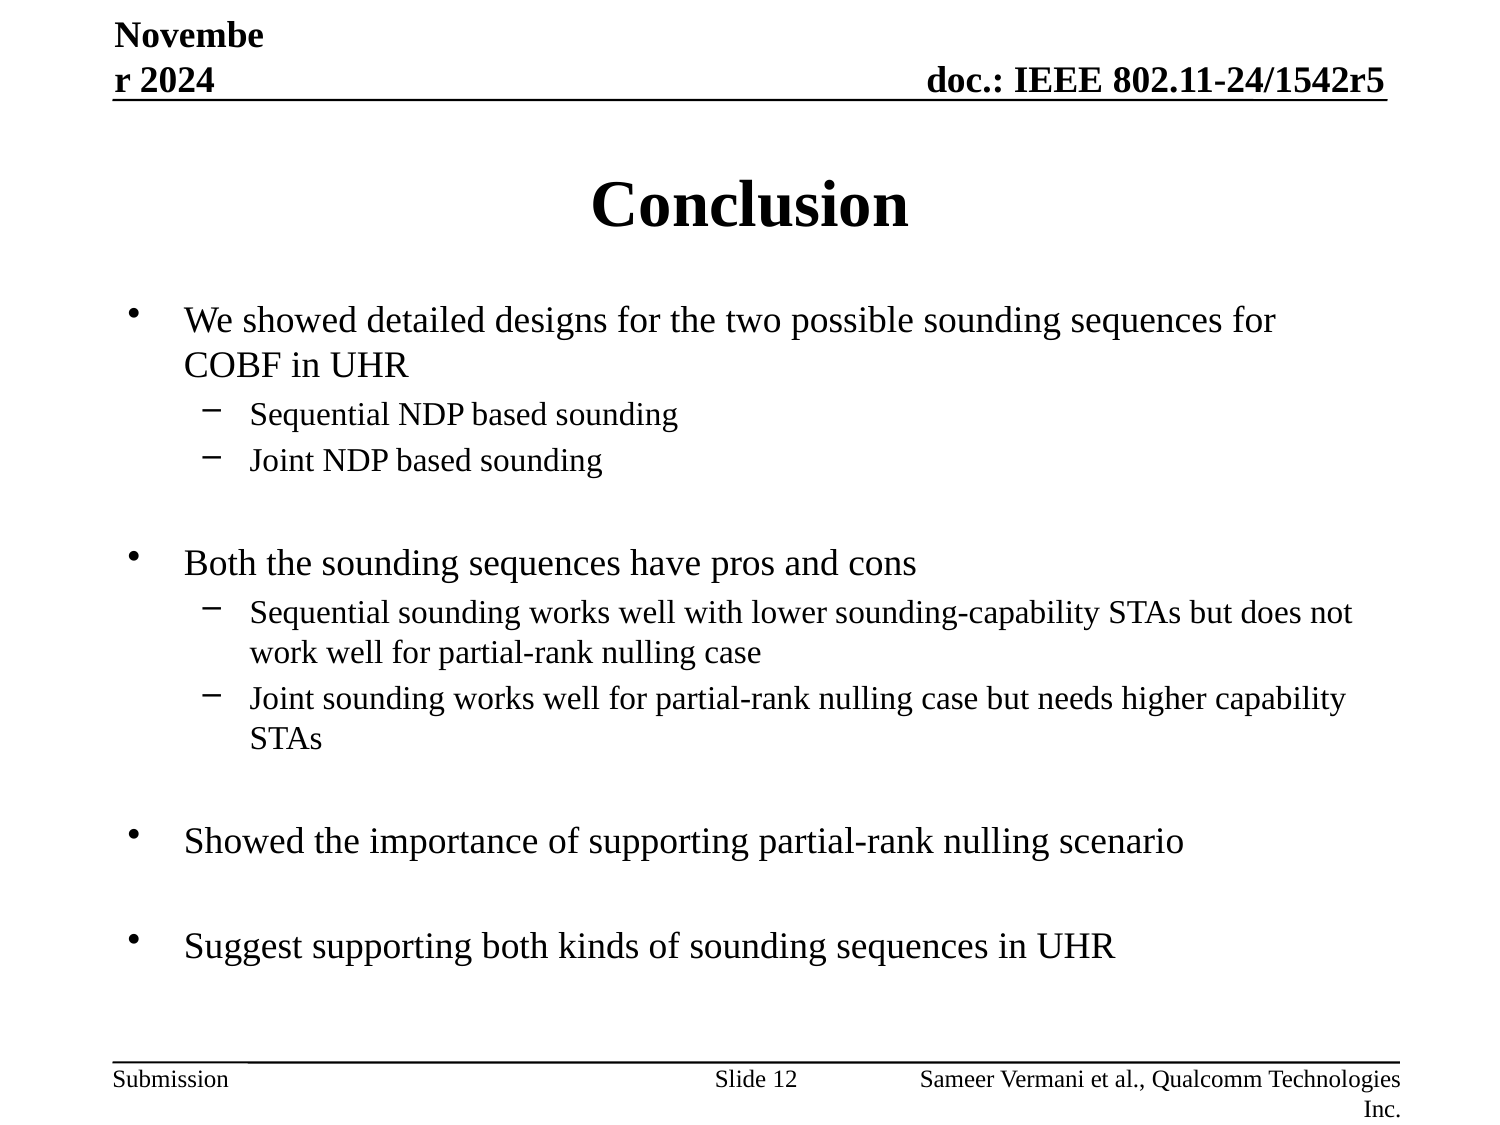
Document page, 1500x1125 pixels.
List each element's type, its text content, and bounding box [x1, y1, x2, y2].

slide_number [114, 54, 272, 101]
slide_number Slide 12 [712, 1061, 800, 1093]
footer Sameer Vermani et al., Qualcomm Technologies Inc. [892, 1061, 1402, 1093]
list We showed detailed designs for the two possible sounding sequences for COBF in UHR Sequential NDP based sounding Joint NDP based sounding Both the sounding sequences have pros and cons Sequential sounding works well with lower sounding-capability STAs but does not work well for partial-rank nulling case Joint sounding works well for partial-rank nulling case but needs higher capability STAs Showed the importance of supporting partial-rank nulling scenario Suggest supporting both kinds of sounding sequences in UHR [112, 288, 1388, 1001]
title Conclusion [112, 112, 1388, 288]
